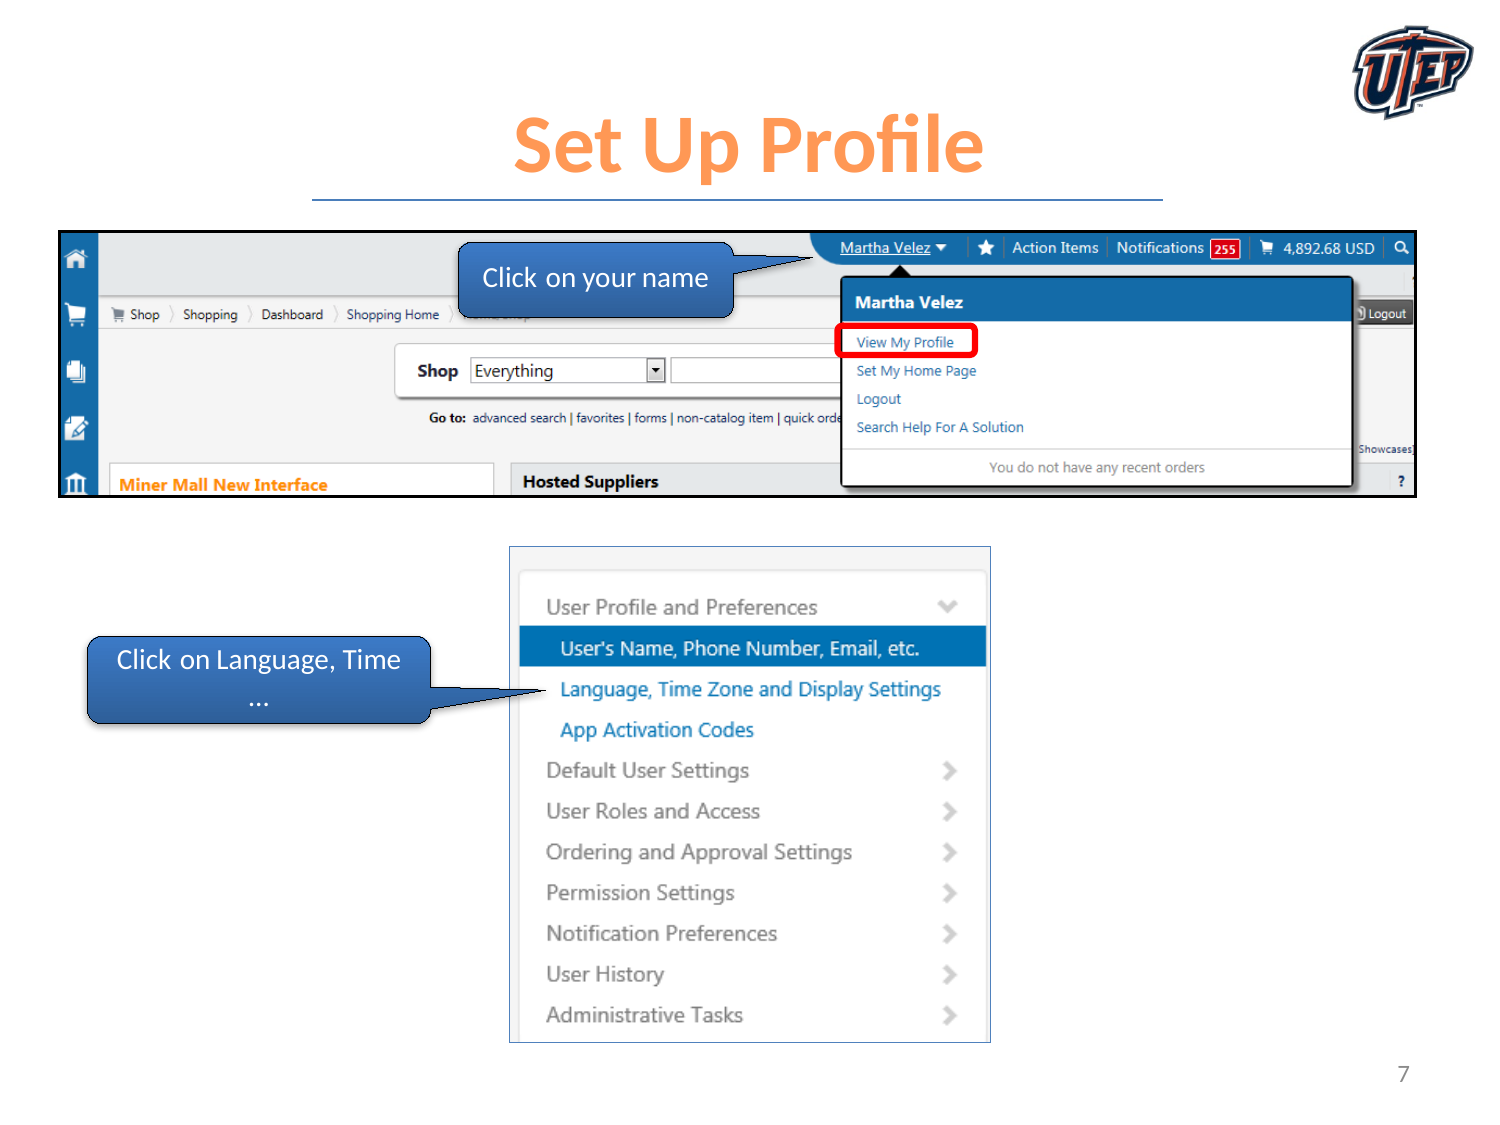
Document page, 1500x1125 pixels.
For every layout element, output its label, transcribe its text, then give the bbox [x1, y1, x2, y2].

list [60, 232, 1415, 496]
picture [509, 546, 991, 1043]
text_box Click on Language, Time … [87, 636, 503, 724]
slide_number 7 [1074, 1042, 1425, 1103]
title Set Up Profile [75, 45, 1425, 233]
picture [1349, 24, 1476, 122]
